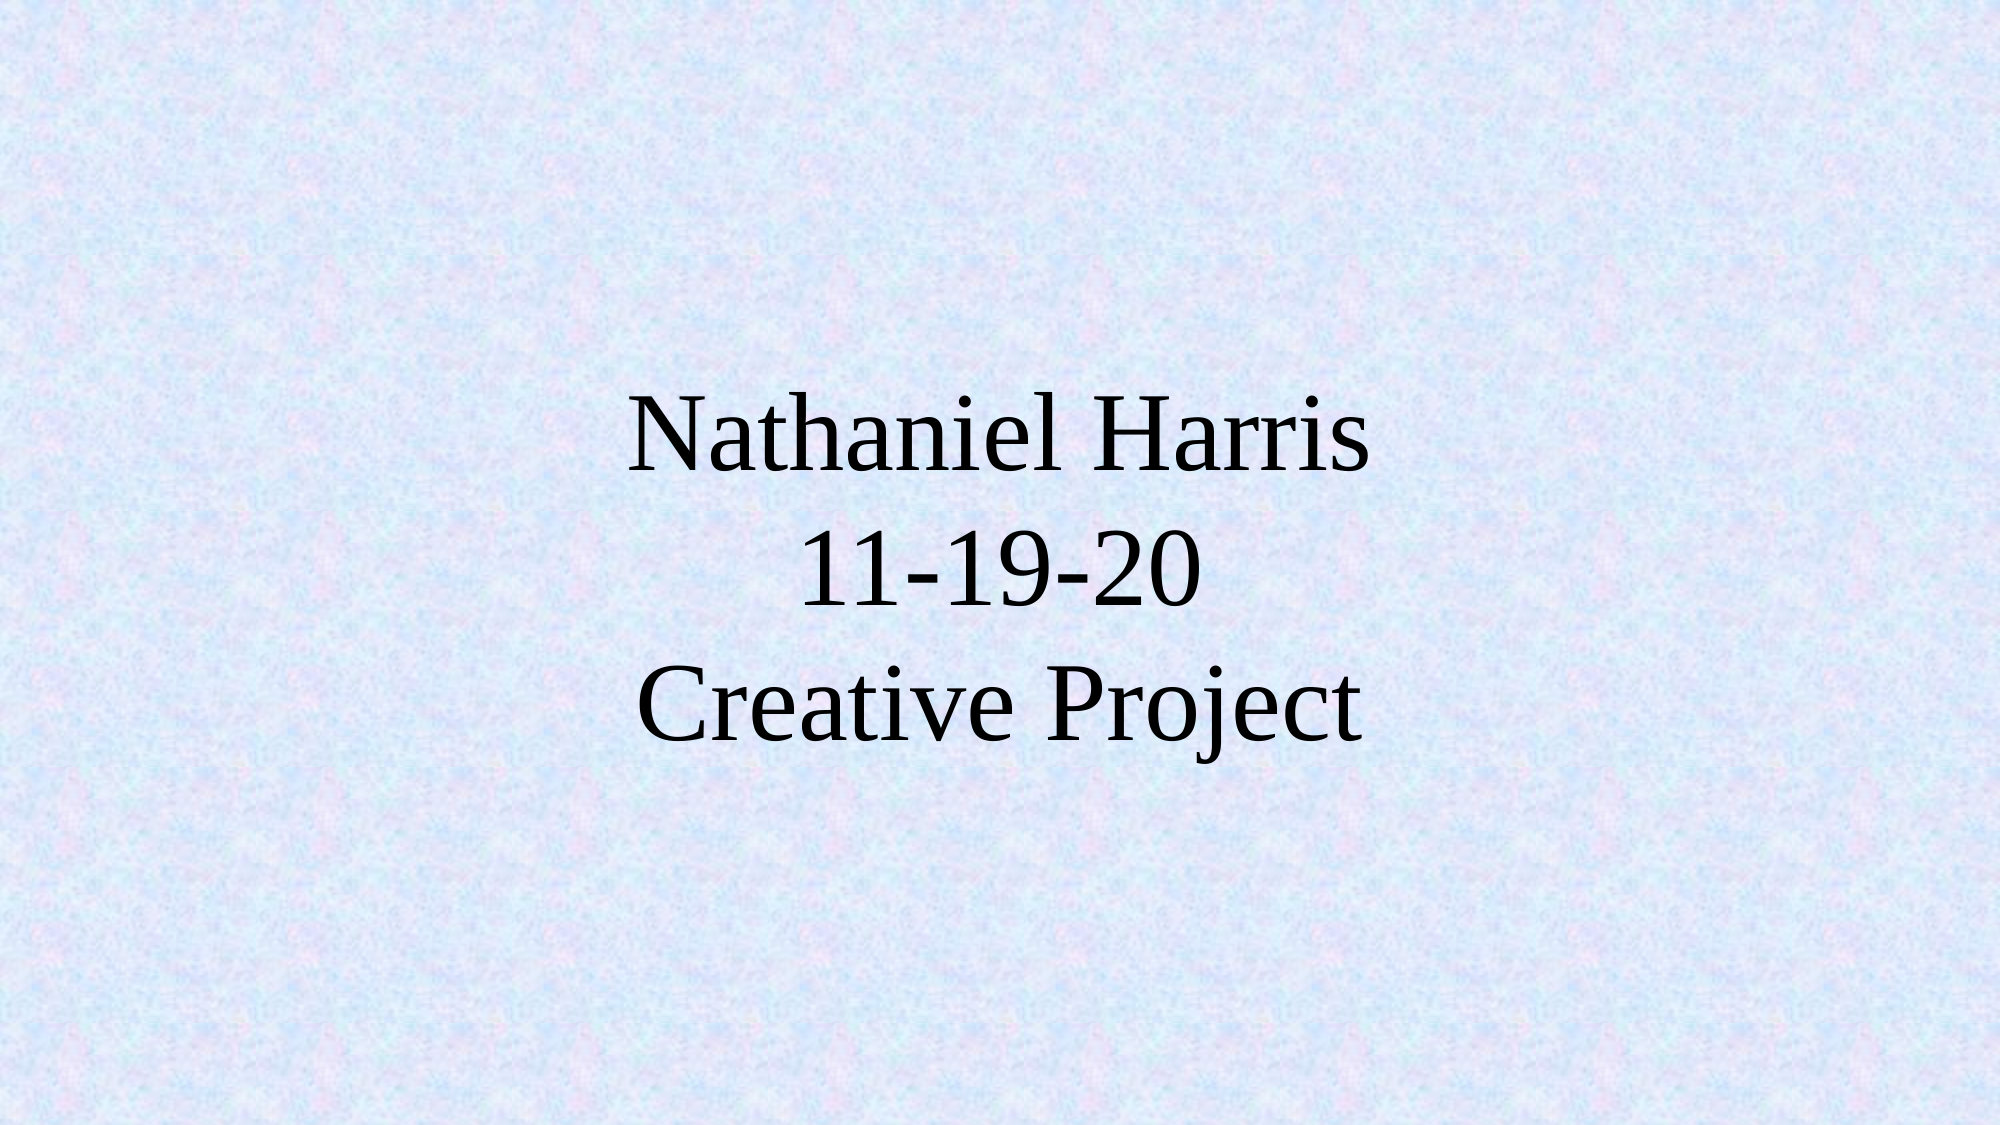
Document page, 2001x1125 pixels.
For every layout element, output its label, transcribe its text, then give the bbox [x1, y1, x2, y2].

text_box Nathaniel Harris 11-19-20 Creative Project [611, 350, 1389, 771]
